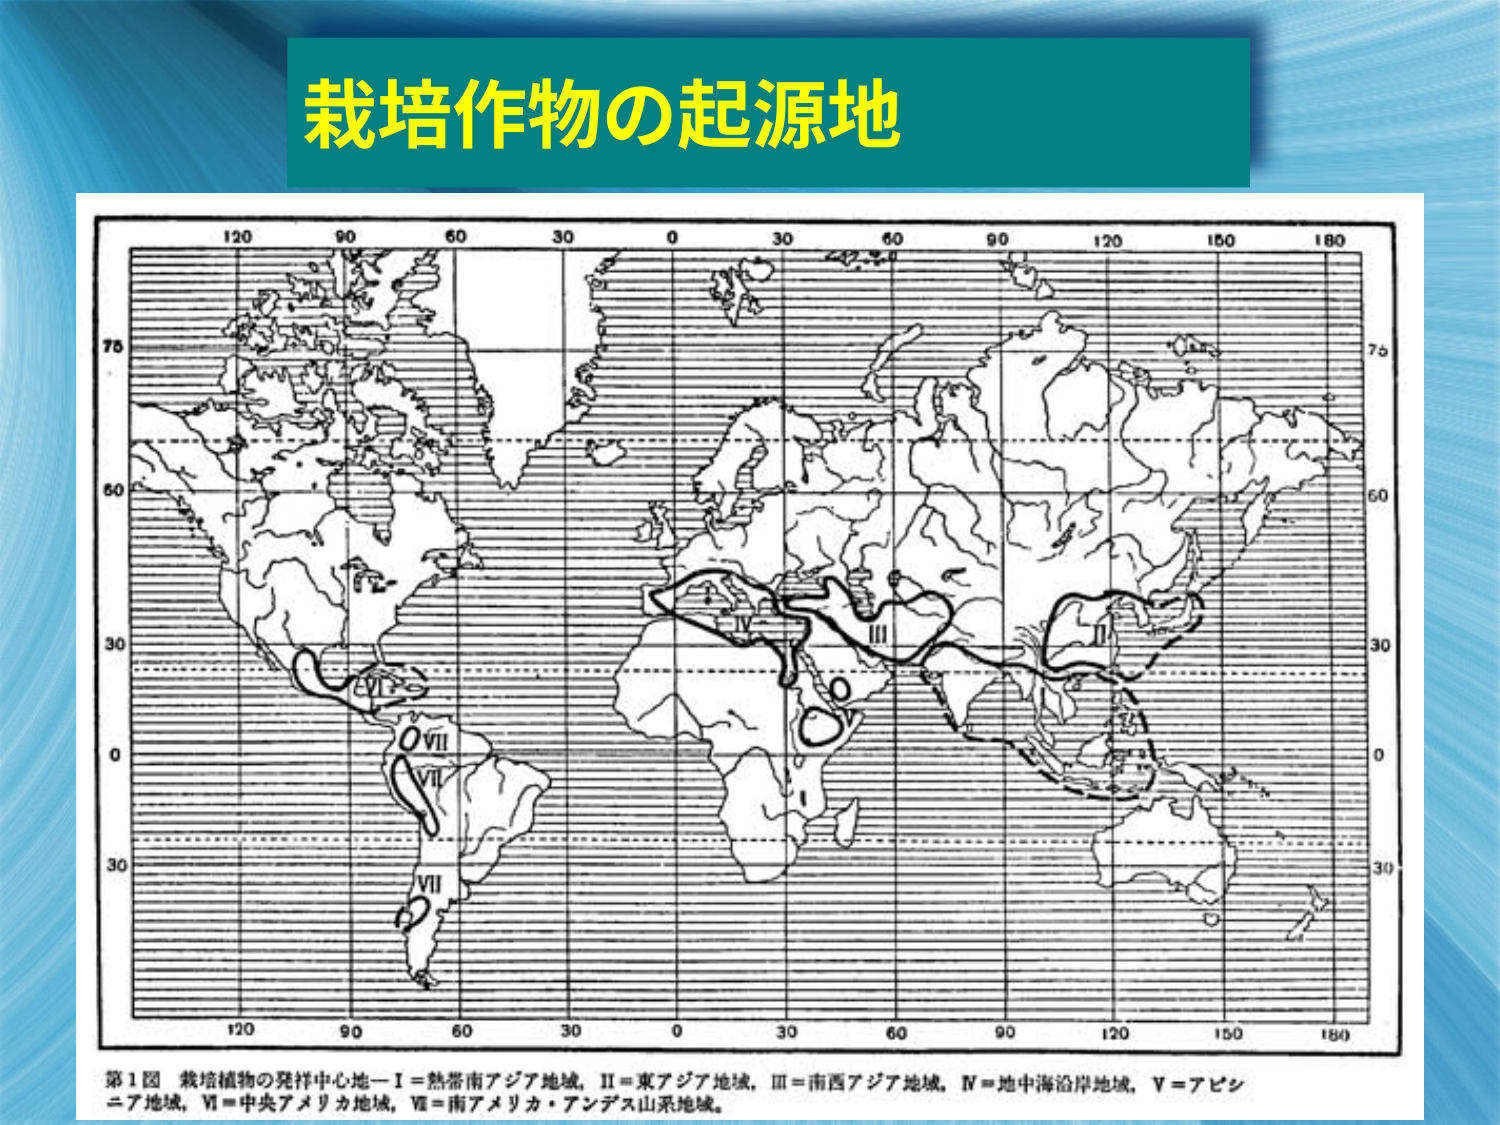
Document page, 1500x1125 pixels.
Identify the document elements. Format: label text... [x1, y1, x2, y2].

picture [0, 0, 1500, 1125]
title 栽培作物の起源地 [287, 37, 1250, 188]
